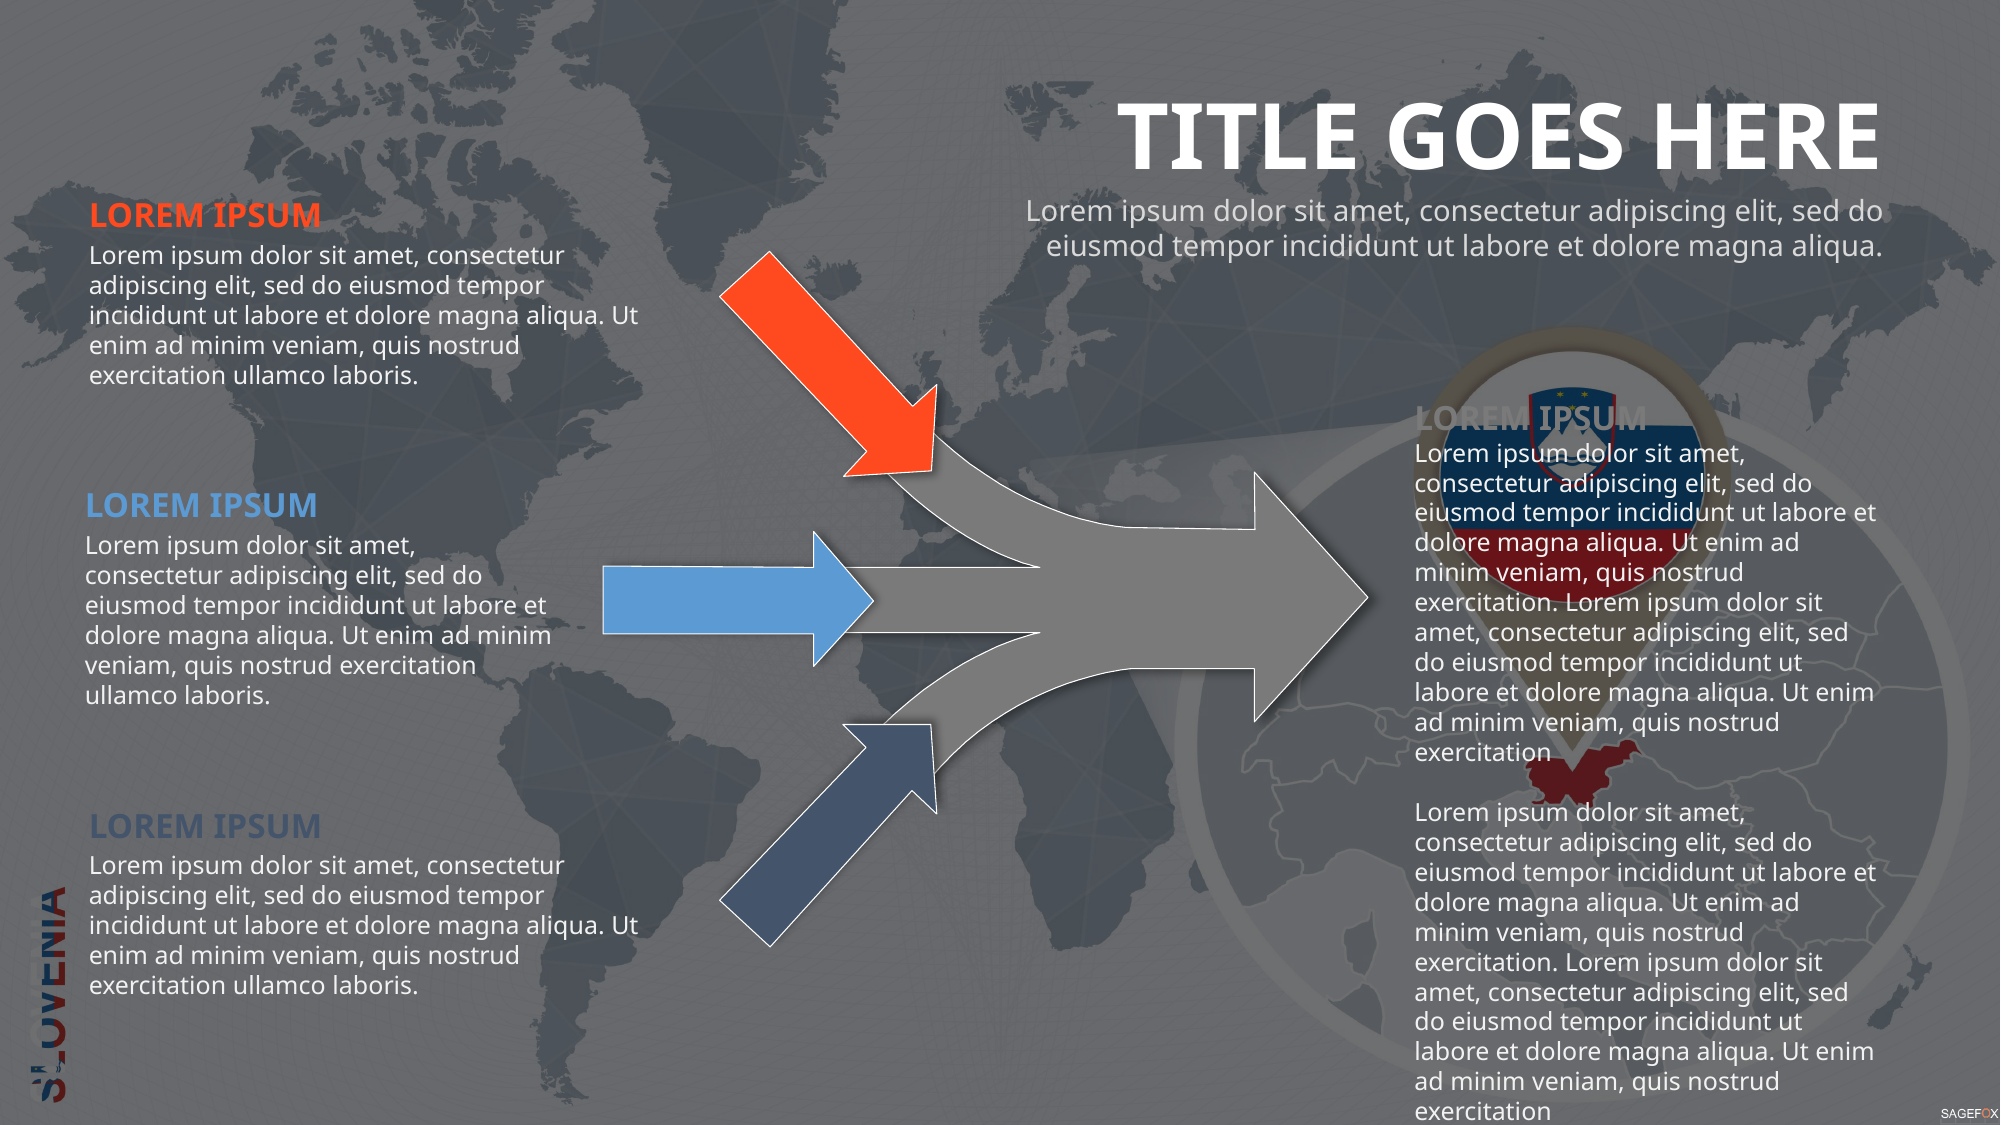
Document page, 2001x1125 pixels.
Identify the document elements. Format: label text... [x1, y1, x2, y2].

text_box LOREM IPSUM Lorem ipsum dolor sit amet, consectetur adipiscing elit, sed do eiusmod tempor incididunt ut labore et dolore magna aliqua. Ut enim ad minim veniam, quis nostrud exercitation ullamco laboris. [73, 187, 677, 397]
text_box [719, 251, 937, 477]
text_box [860, 441, 1369, 764]
text_box [603, 531, 874, 667]
text_box LOREM IPSUM Lorem ipsum dolor sit amet, consectetur adipiscing elit, sed do eiusmod tempor incididunt ut labore et dolore magna aliqua. Ut enim ad minim veniam, quis nostrud exercitation. Lorem ipsum dolor sit amet, consectetur adipiscing elit, sed do eiusmod tempor incididunt ut labore et dolore magna aliqua. Ut enim ad minim veniam, quis nostrud exercitation Lorem ipsum dolor sit amet, consectetur adipiscing elit, sed do eiusmod tempor incididunt ut labore et dolore magna aliqua. Ut enim ad minim veniam, quis nostrud exercitation. Lorem ipsum dolor sit amet, consectetur adipiscing elit, sed do eiusmod tempor incididunt ut labore et dolore magna aliqua. Ut enim ad minim veniam, quis nostrud exercitation [1399, 389, 1897, 1125]
text_box LOREM IPSUM Lorem ipsum dolor sit amet, consectetur adipiscing elit, sed do eiusmod tempor incididunt ut labore et dolore magna aliqua. Ut enim ad minim veniam, quis nostrud exercitation ullamco laboris. [69, 477, 570, 717]
picture [0, 0, 2001, 1125]
text_box LOREM IPSUM Lorem ipsum dolor sit amet, consectetur adipiscing elit, sed do eiusmod tempor incididunt ut labore et dolore magna aliqua. Ut enim ad minim veniam, quis nostrud exercitation ullamco laboris. [73, 797, 677, 1007]
text_box [719, 724, 937, 947]
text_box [944, 70, 1899, 271]
